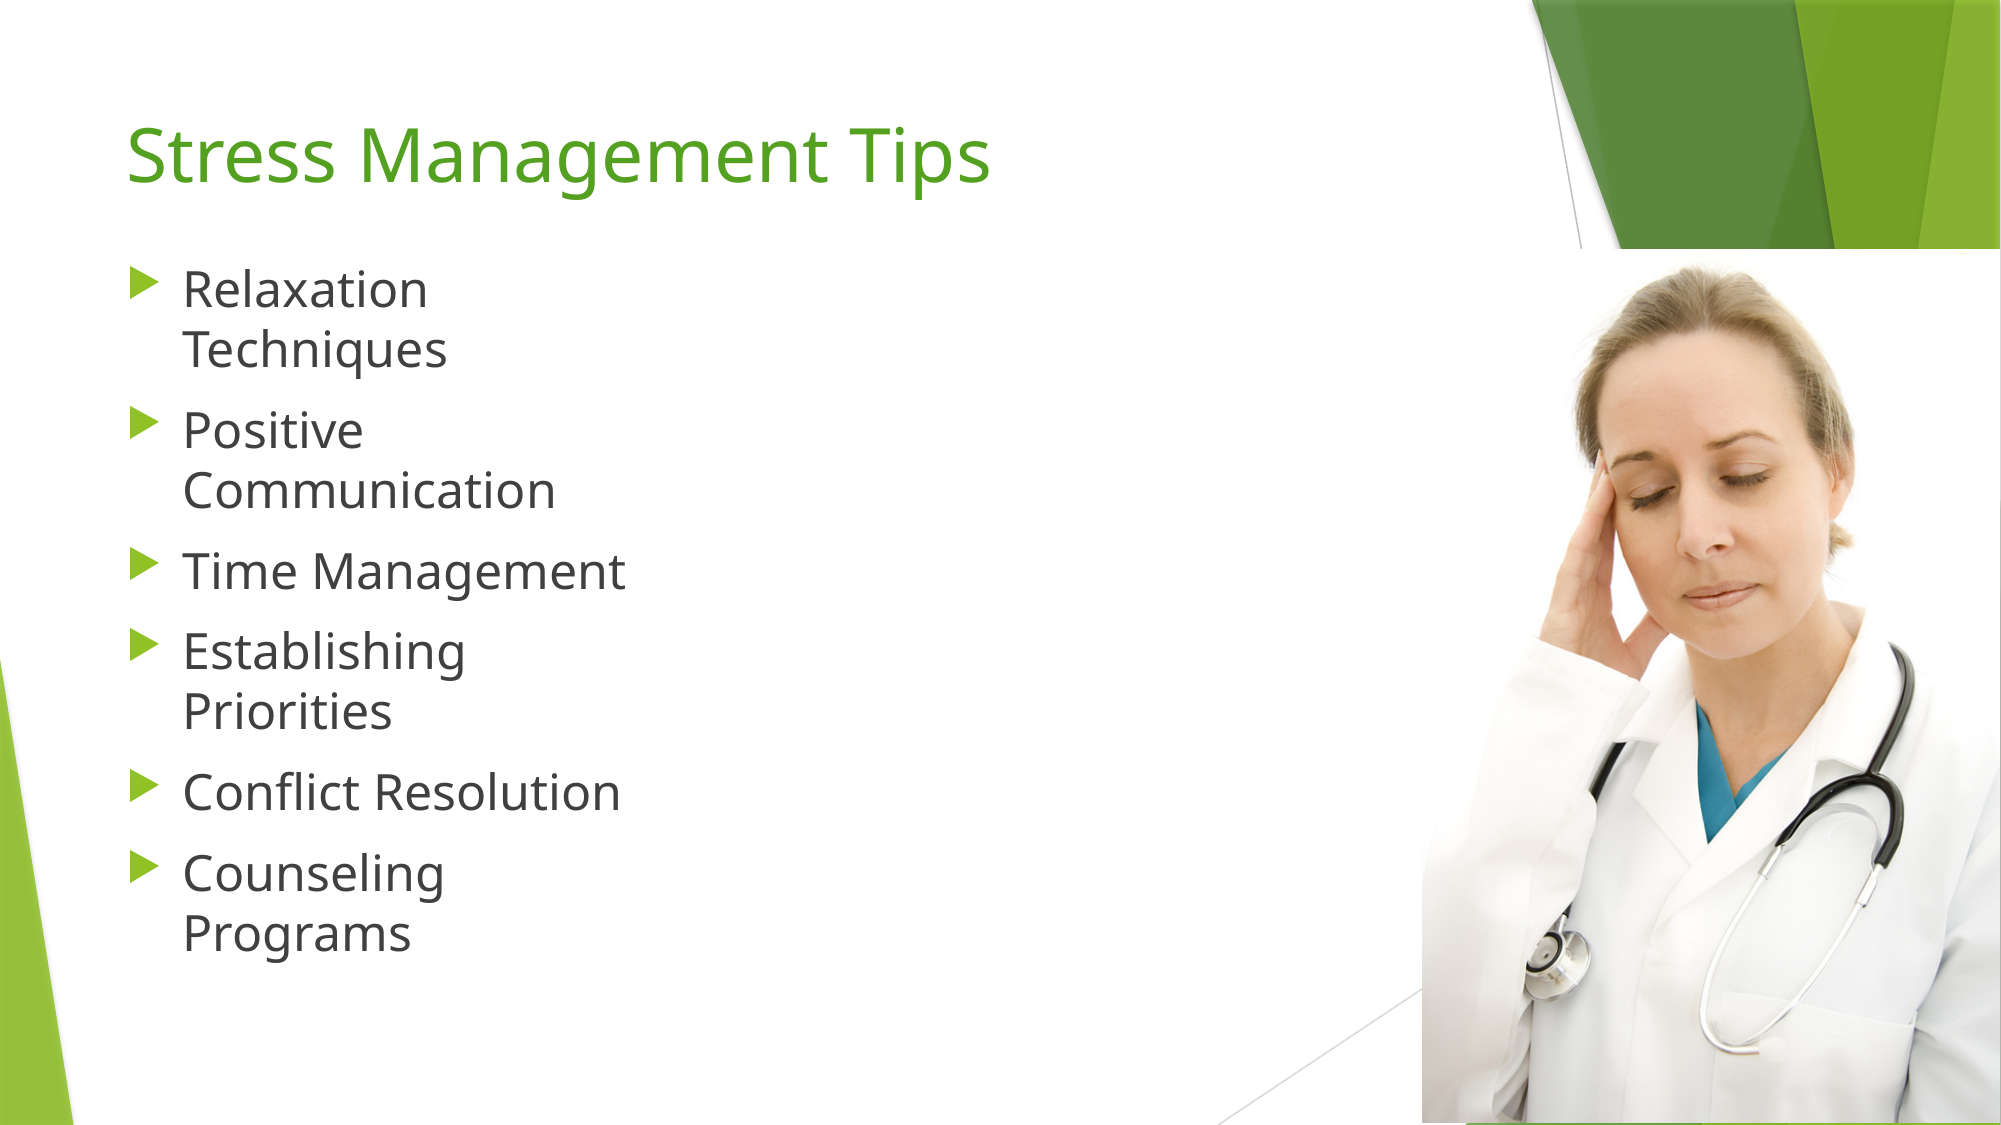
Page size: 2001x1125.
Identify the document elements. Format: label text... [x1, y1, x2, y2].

list Relaxation Techniques Positive Communication Time Management Establishing Priorities Conflict Resolution Counseling Programs [111, 249, 687, 997]
title Stress Management Tips [111, 99, 1522, 317]
picture [1422, 249, 2000, 1123]
